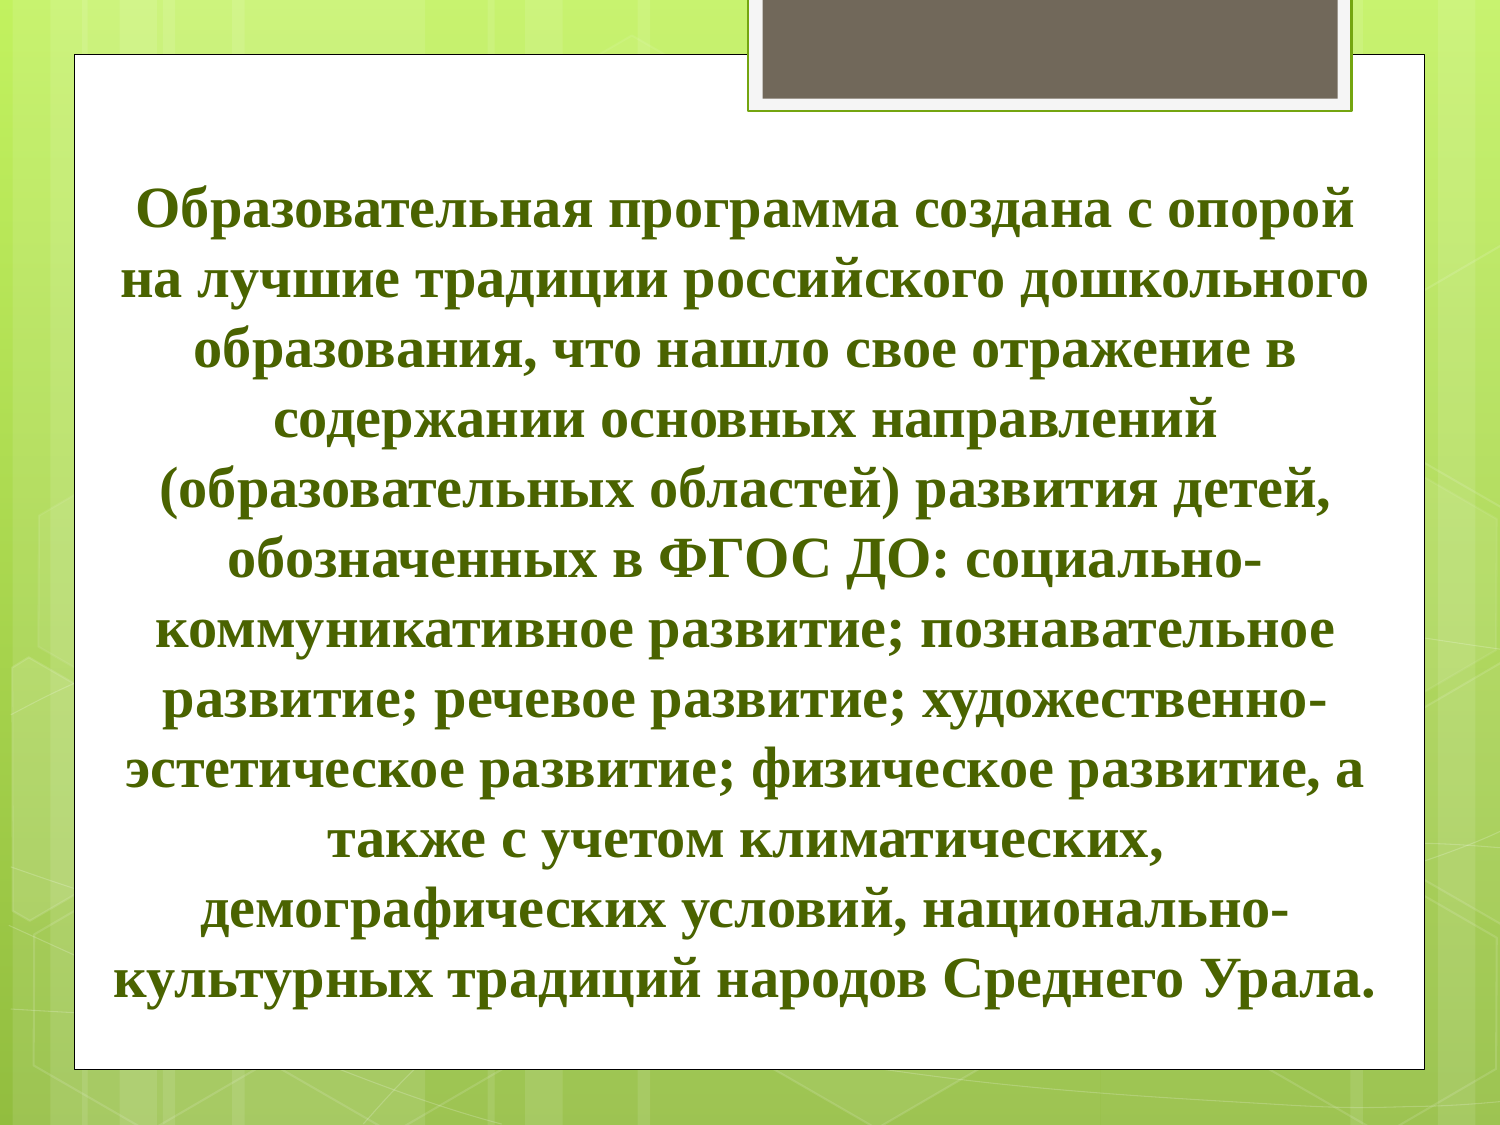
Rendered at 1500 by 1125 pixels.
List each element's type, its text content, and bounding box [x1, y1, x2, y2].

text_box Образовательная программа создана с опорой на лучшие традиции российского дошкольного образования, что нашло свое отражение в содержании основных направлений (образовательных областей) развития детей, обозначенных в ФГОС ДО: социально-коммуникативное развитие; познавательное развитие; речевое развитие; художественно-эстетическое развитие; физическое развитие, а также с учетом климатических, демографических условий, национально-культурных традиций народов Среднего Урала. [97, 161, 1394, 1017]
